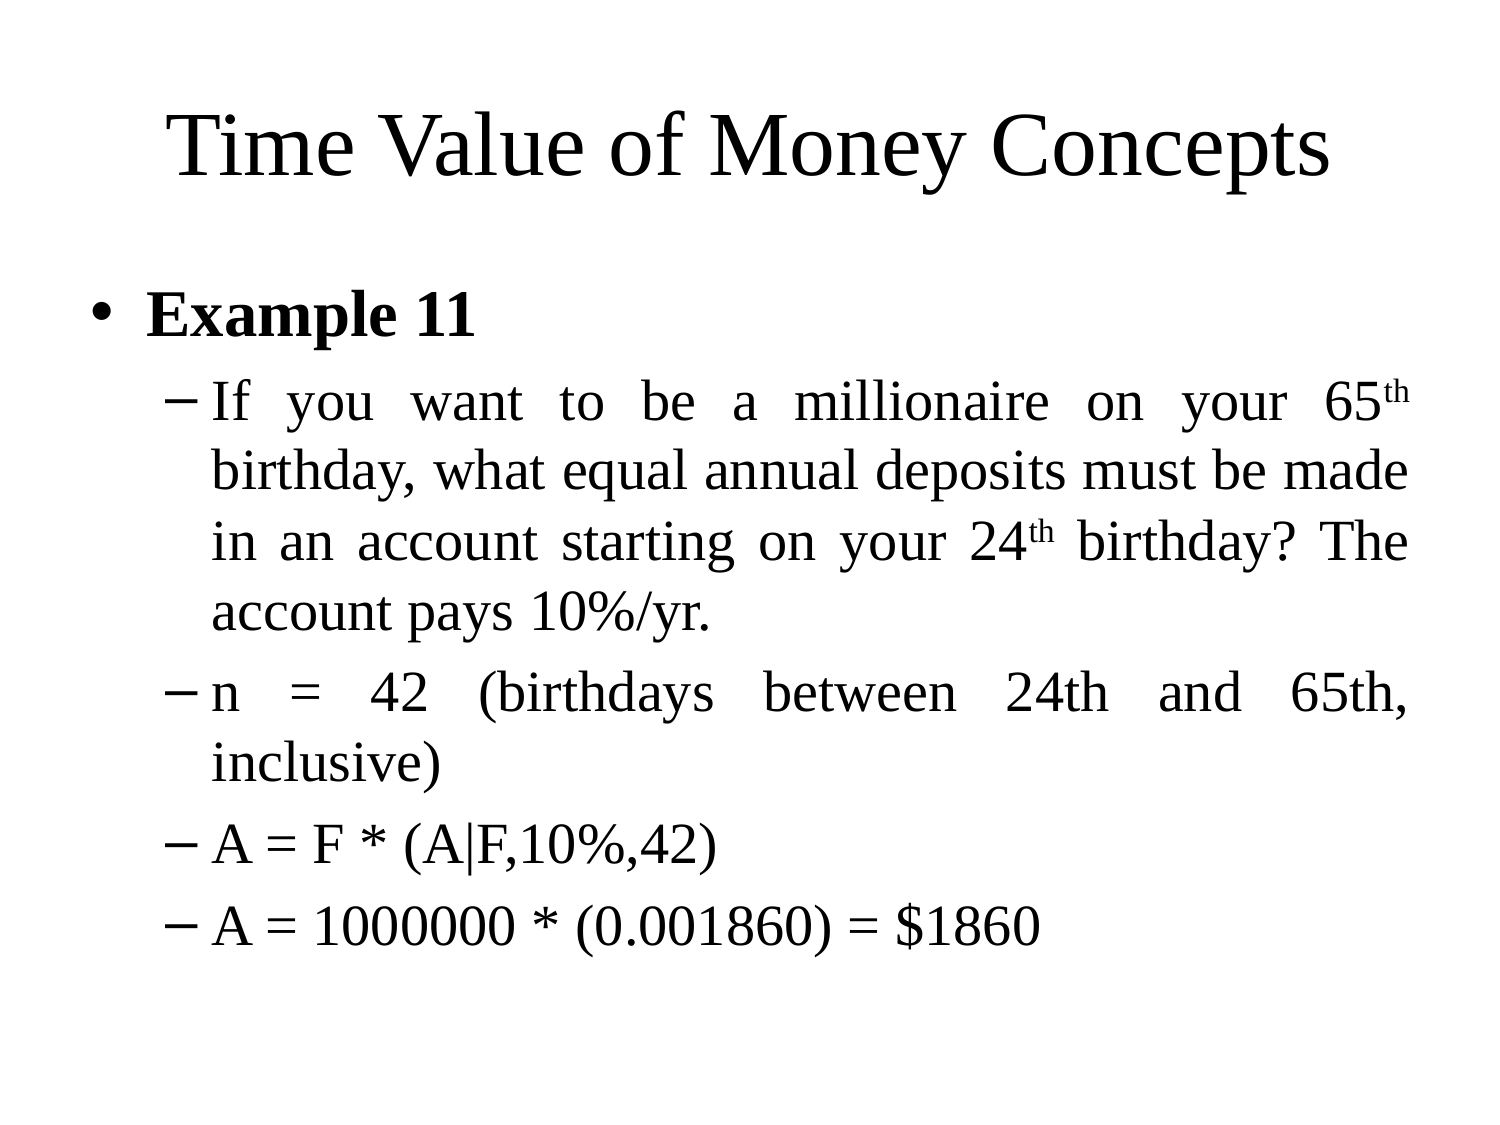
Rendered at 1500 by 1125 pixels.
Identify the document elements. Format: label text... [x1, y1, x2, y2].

title Time Value of Money Concepts [75, 45, 1425, 233]
list Example 11 If you want to be a millionaire on your 65th birthday, what equal annual deposits must be made in an account starting on your 24th birthday? The account pays 10%/yr. n = 42 (birthdays between 24th and 65th, inclusive) A = F * (A|F,10%,42) A = 1000000 * (0.001860) = $1860 [75, 262, 1425, 1005]
